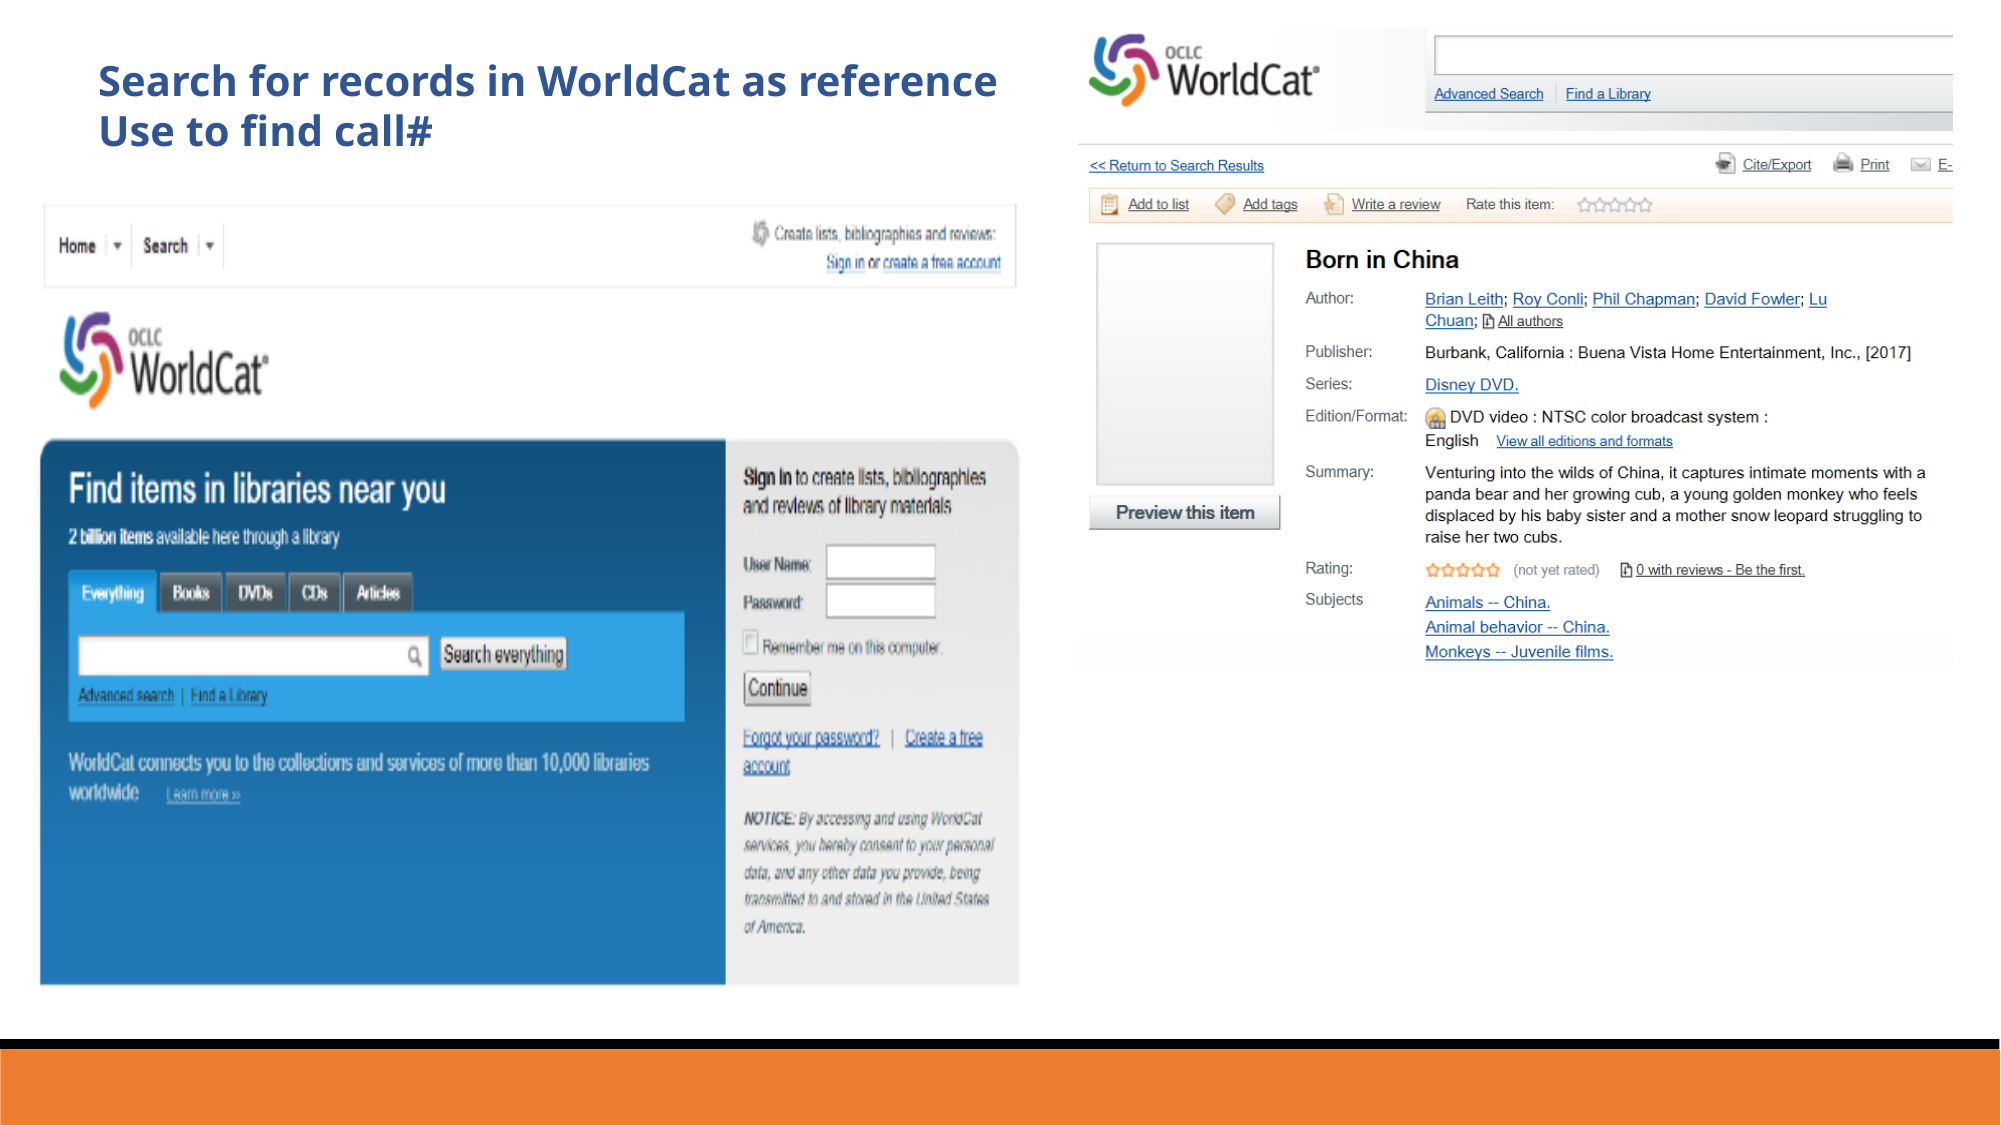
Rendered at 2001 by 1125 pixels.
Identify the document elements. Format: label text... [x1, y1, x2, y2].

picture [28, 196, 1036, 1007]
text_box Search for records in WorldCat as reference Use to find call# [83, 47, 1014, 162]
picture [1077, 28, 1953, 669]
